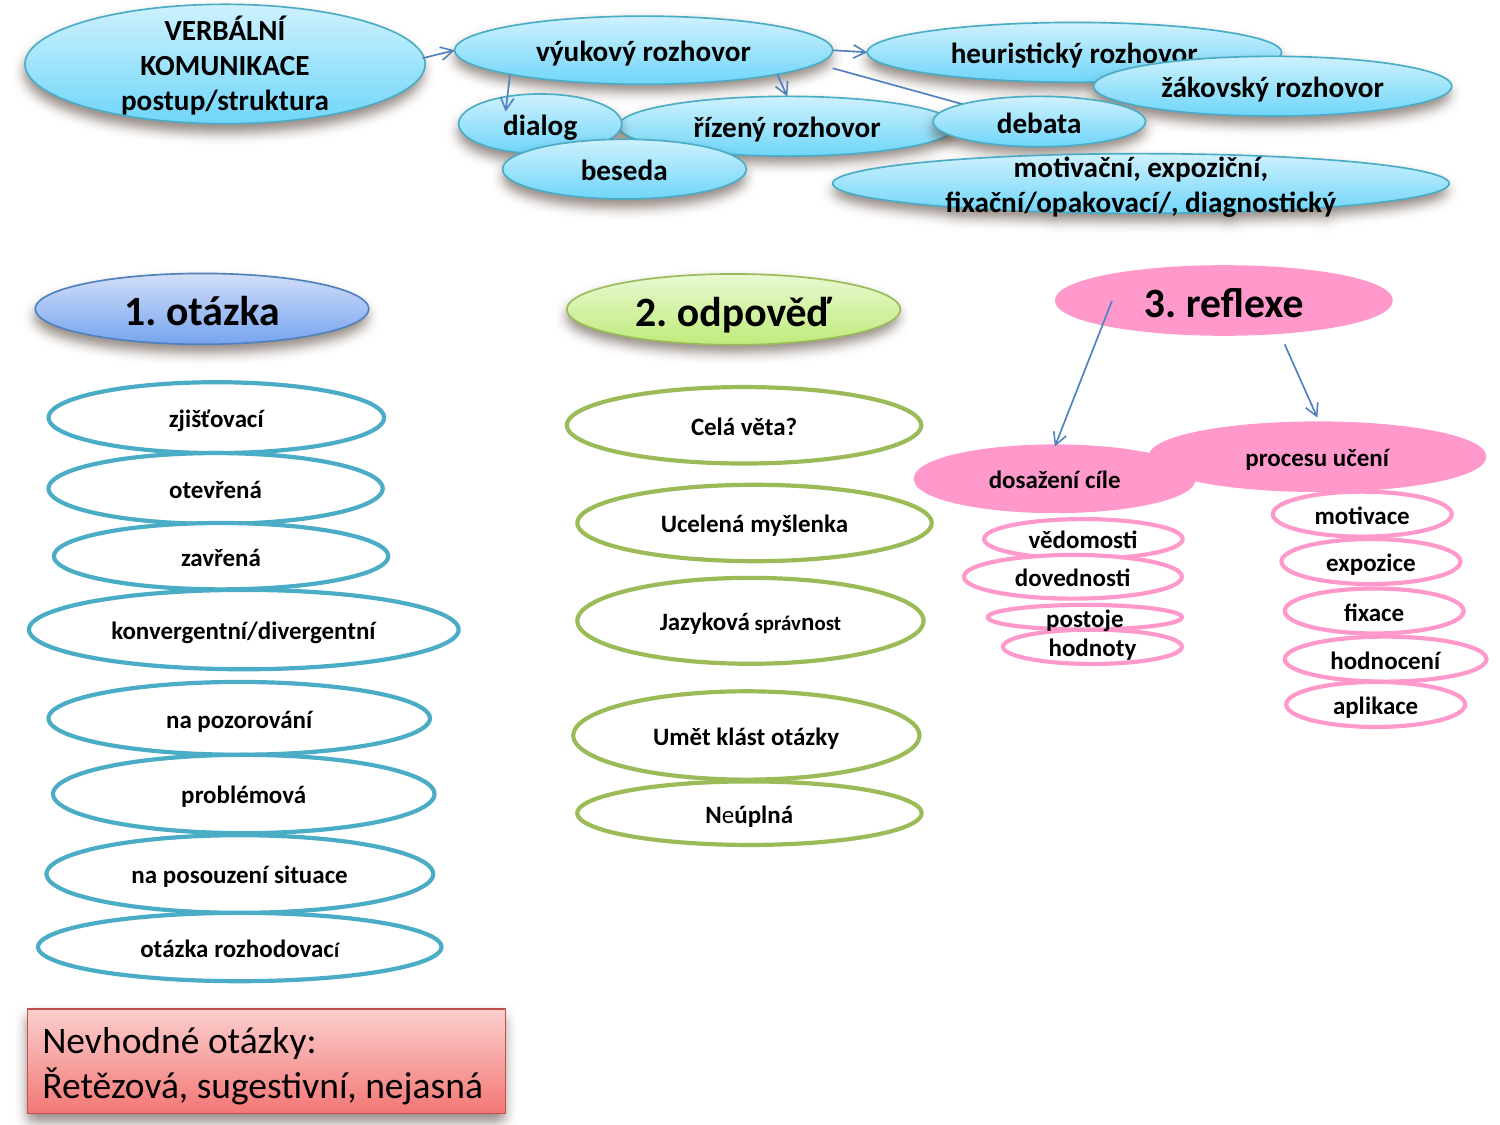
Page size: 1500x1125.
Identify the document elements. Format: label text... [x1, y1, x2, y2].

text_box Nevhodné otázky: Řetězová, sugestivní, nejasná [27, 1008, 506, 1114]
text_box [832, 67, 1034, 125]
text_box hodnocení [1282, 634, 1489, 683]
text_box Celá věta? [564, 384, 924, 466]
text_box 3. reflexe [1055, 265, 1393, 336]
text_box fixace [1282, 586, 1466, 635]
text_box otevřená [46, 450, 385, 524]
text_box žákovský rozhovor [1092, 55, 1453, 117]
text_box VERBÁLNÍ KOMUNIKACE postup/struktura [24, 3, 423, 125]
text_box Umět klást otázky [571, 689, 922, 782]
text_box Ucelená myšlenka [575, 482, 934, 564]
text_box dialog [457, 93, 623, 154]
text_box výukový rozhovor [454, 15, 834, 86]
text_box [776, 74, 788, 97]
text_box aplikace [1284, 679, 1468, 730]
text_box otázka rozhodovací [35, 913, 444, 984]
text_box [1054, 300, 1113, 447]
text_box hodnoty [1000, 630, 1184, 667]
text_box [832, 49, 868, 53]
text_box 1. otázka [34, 272, 370, 346]
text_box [1284, 344, 1318, 418]
text_box procesu učení [1149, 421, 1487, 493]
text_box Neúplná [575, 780, 924, 848]
text_box problémová [50, 752, 437, 834]
text_box dosažení cíle [913, 444, 1196, 514]
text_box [505, 73, 511, 112]
text_box na posouzení situace [44, 833, 436, 915]
text_box debata [967, 95, 1147, 148]
text_box Jazyková správnost [575, 575, 926, 666]
text_box motivace [1270, 489, 1454, 538]
text_box řízený rozhovor [625, 95, 930, 157]
text_box postoje [985, 602, 1184, 632]
text_box vědomosti [981, 516, 1185, 557]
text_box expozice [1279, 536, 1463, 586]
text_box motivační, expoziční, fixační/opakovací/, diagnostický [831, 152, 1451, 215]
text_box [422, 49, 455, 59]
text_box beseda [501, 138, 748, 200]
text_box heuristický rozhovor [867, 21, 1283, 84]
text_box dovednosti [961, 552, 1184, 601]
text_box zavřená [51, 520, 391, 592]
text_box na pozorování [46, 679, 433, 755]
text_box konvergentní/divergentní [26, 588, 461, 672]
text_box zjišťovací [46, 380, 387, 453]
text_box 2. odpověď [566, 273, 902, 346]
